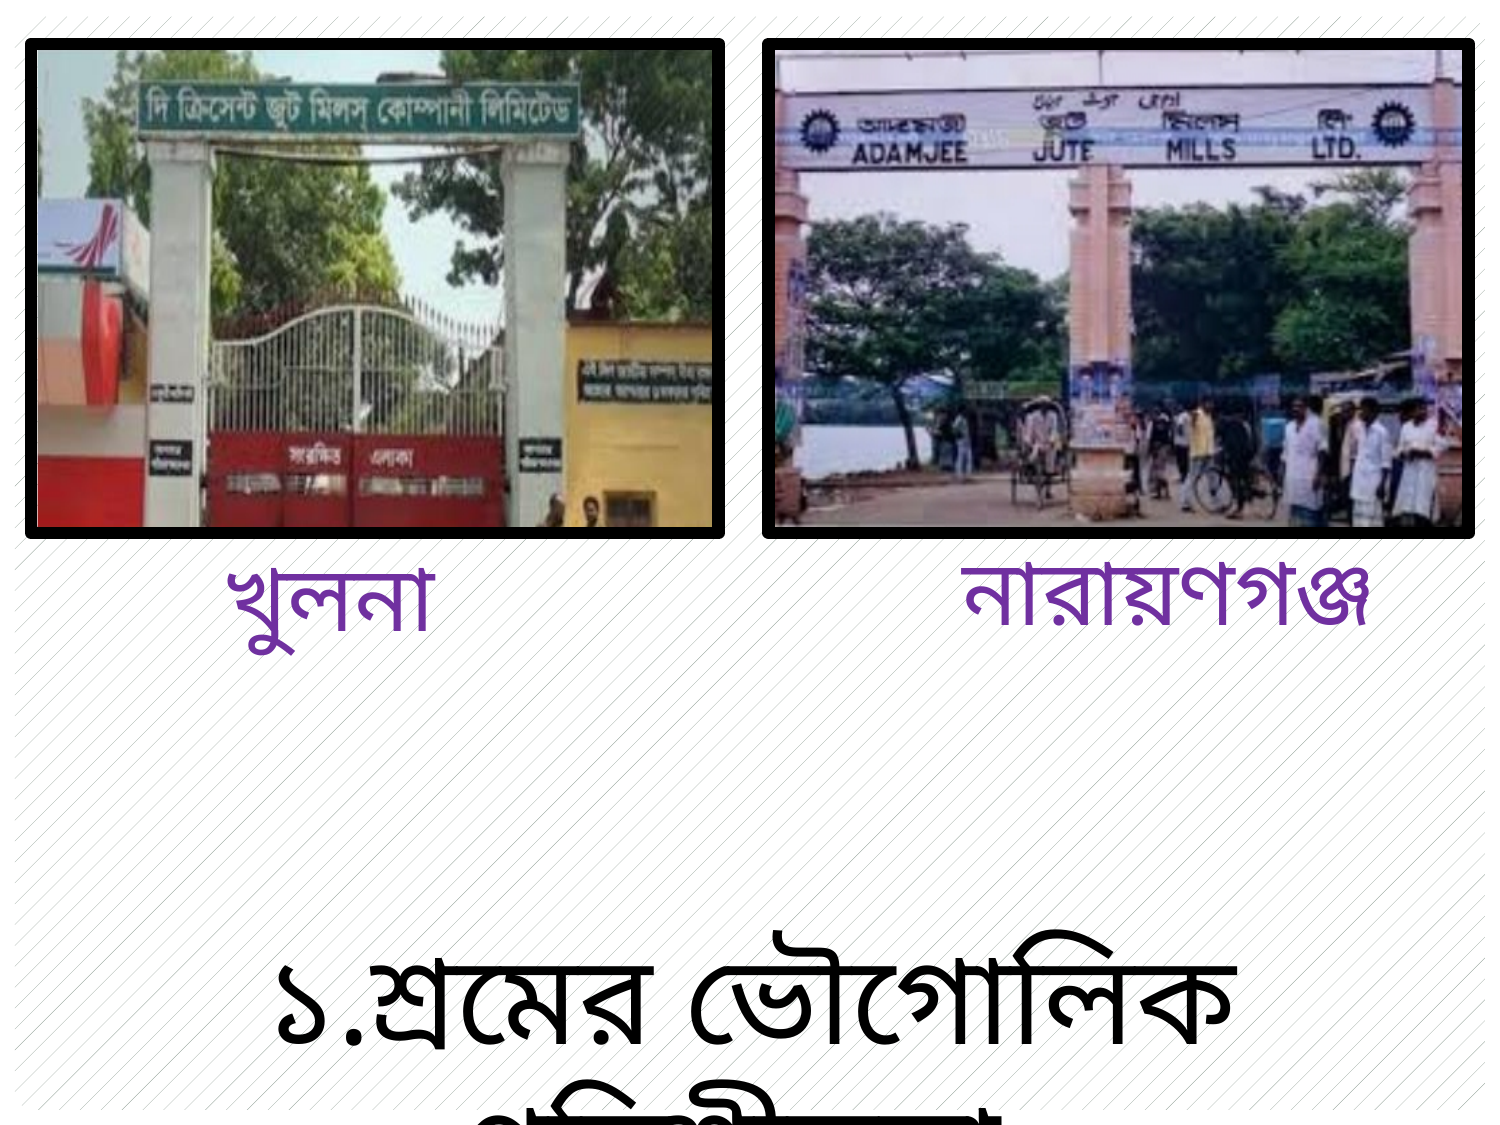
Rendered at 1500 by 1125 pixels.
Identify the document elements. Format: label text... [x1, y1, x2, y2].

text_box নারায়ণগঞ্জ [947, 527, 1414, 652]
picture [774, 49, 1463, 527]
text_box খুলনা [208, 532, 450, 658]
text_box ১.শ্রমের ভৌগোলিক গতিশীলতা [0, 912, 1500, 1125]
picture [37, 49, 713, 527]
